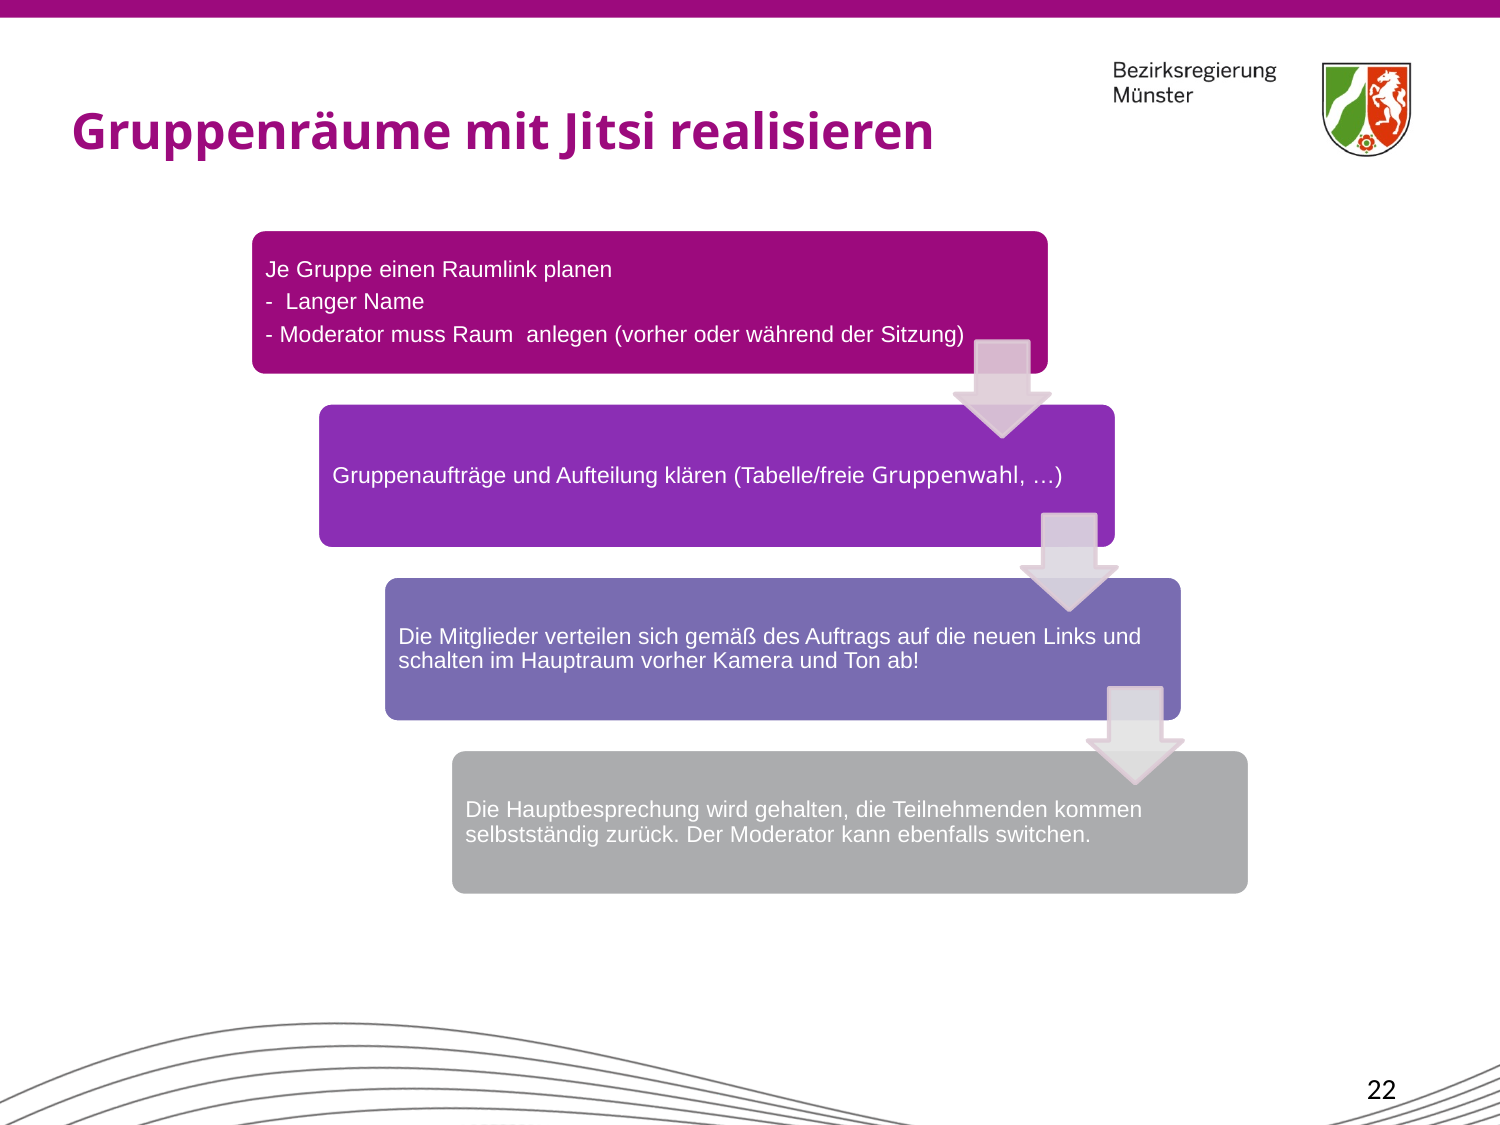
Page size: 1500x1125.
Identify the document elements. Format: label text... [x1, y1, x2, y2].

text_box 22 [1108, 1062, 1412, 1106]
picture [0, 893, 1500, 1125]
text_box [249, 228, 1251, 897]
picture [1113, 18, 1500, 160]
title Gruppenräume mit Jitsi realisieren [71, 64, 1066, 160]
